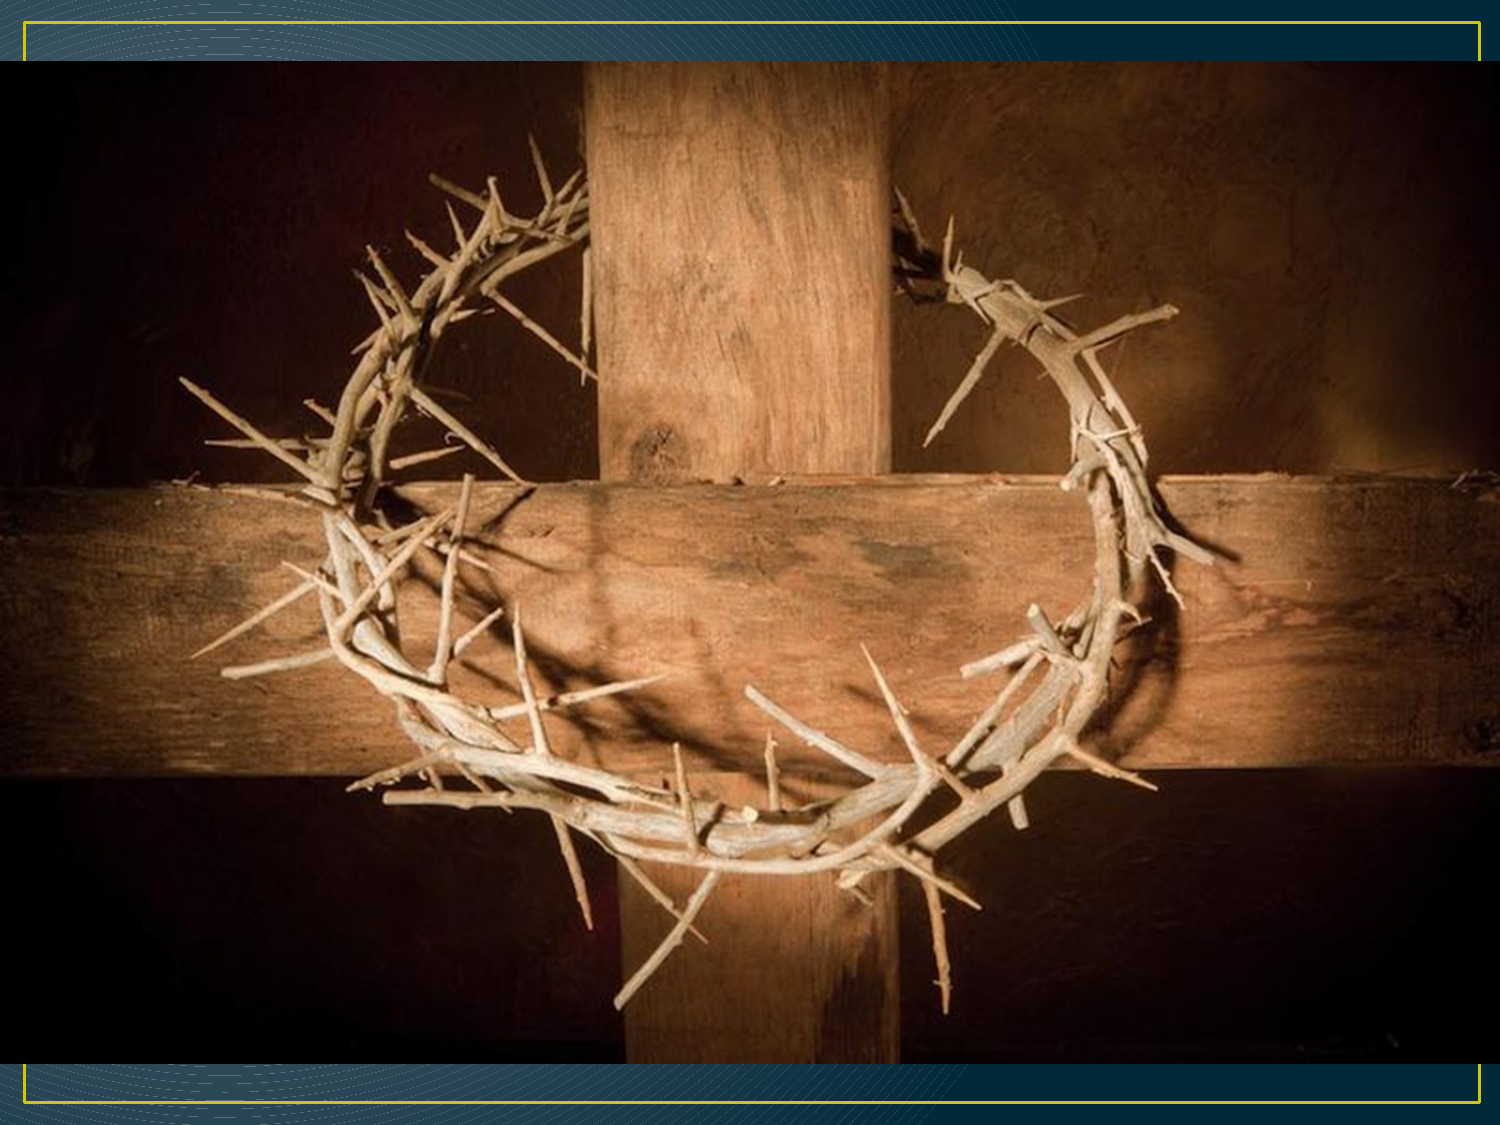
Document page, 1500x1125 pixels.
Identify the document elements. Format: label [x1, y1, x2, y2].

picture [0, 55, 1500, 1064]
picture [917, 1069, 931, 1077]
